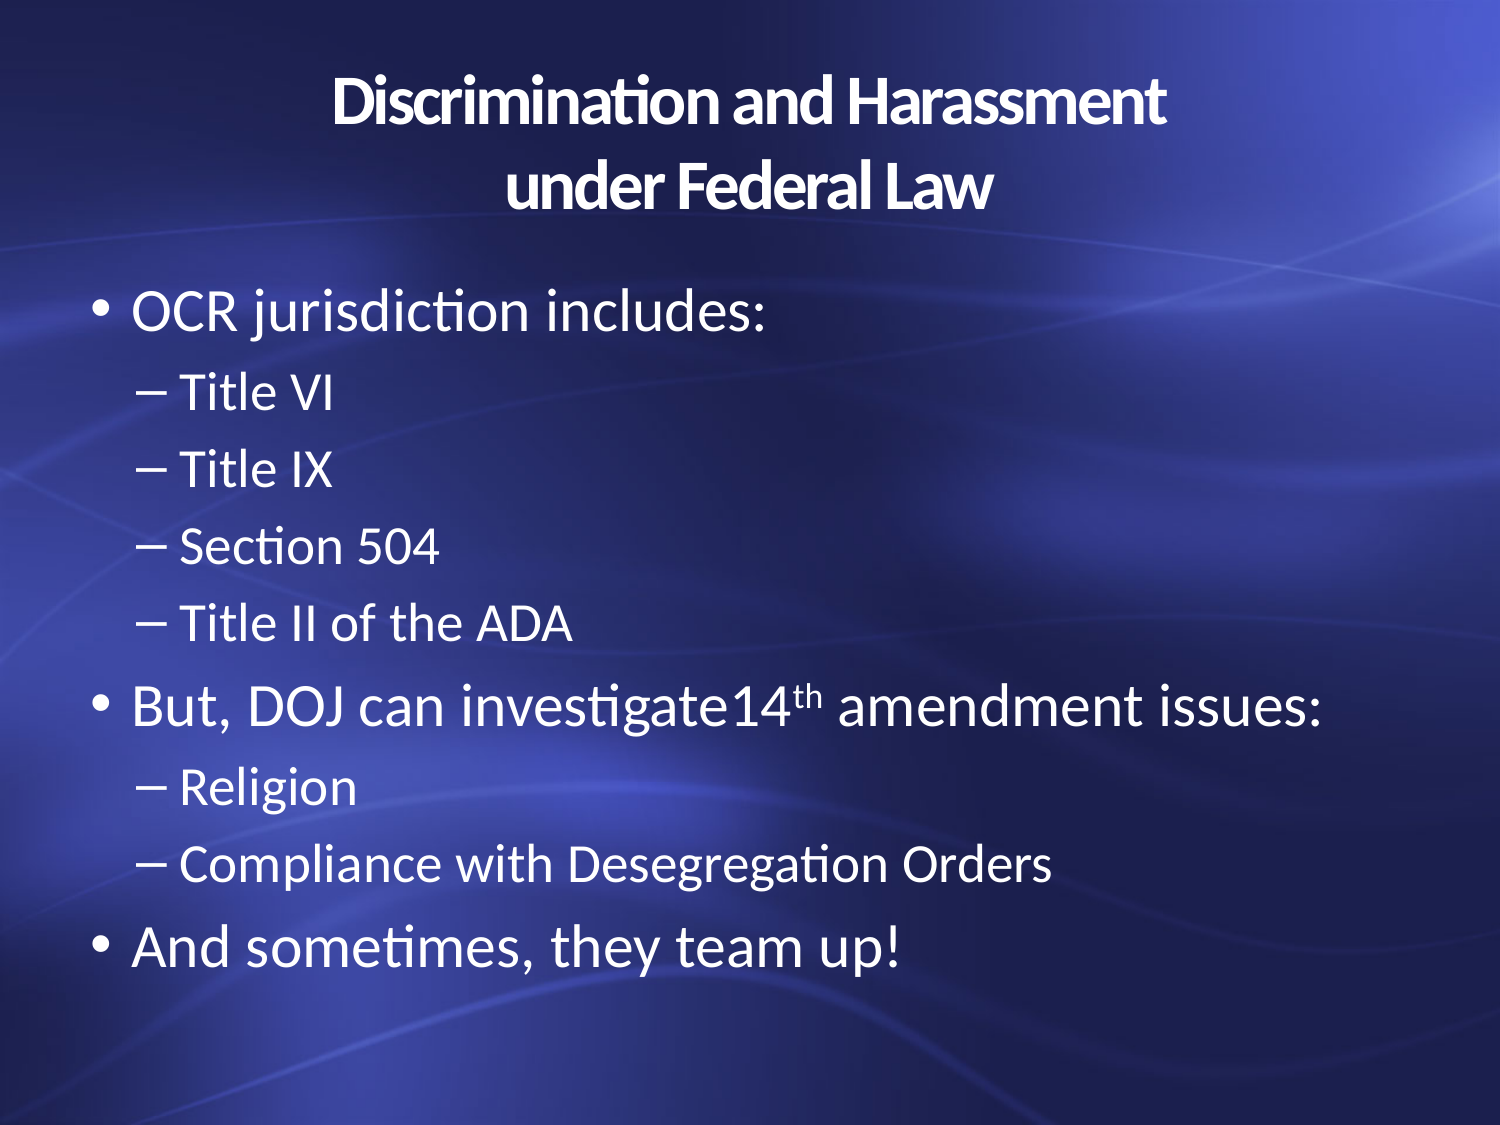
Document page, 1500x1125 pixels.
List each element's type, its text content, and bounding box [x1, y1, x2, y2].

picture [0, 0, 1500, 1125]
list OCR jurisdiction includes: Title VI Title IX Section 504 Title II of the ADA But, DOJ can investigate14th amendment issues: Religion Compliance with Desegregation Orders And sometimes, they team up! [75, 262, 1425, 1005]
title Discrimination and Harassment under Federal Law [75, 45, 1425, 233]
